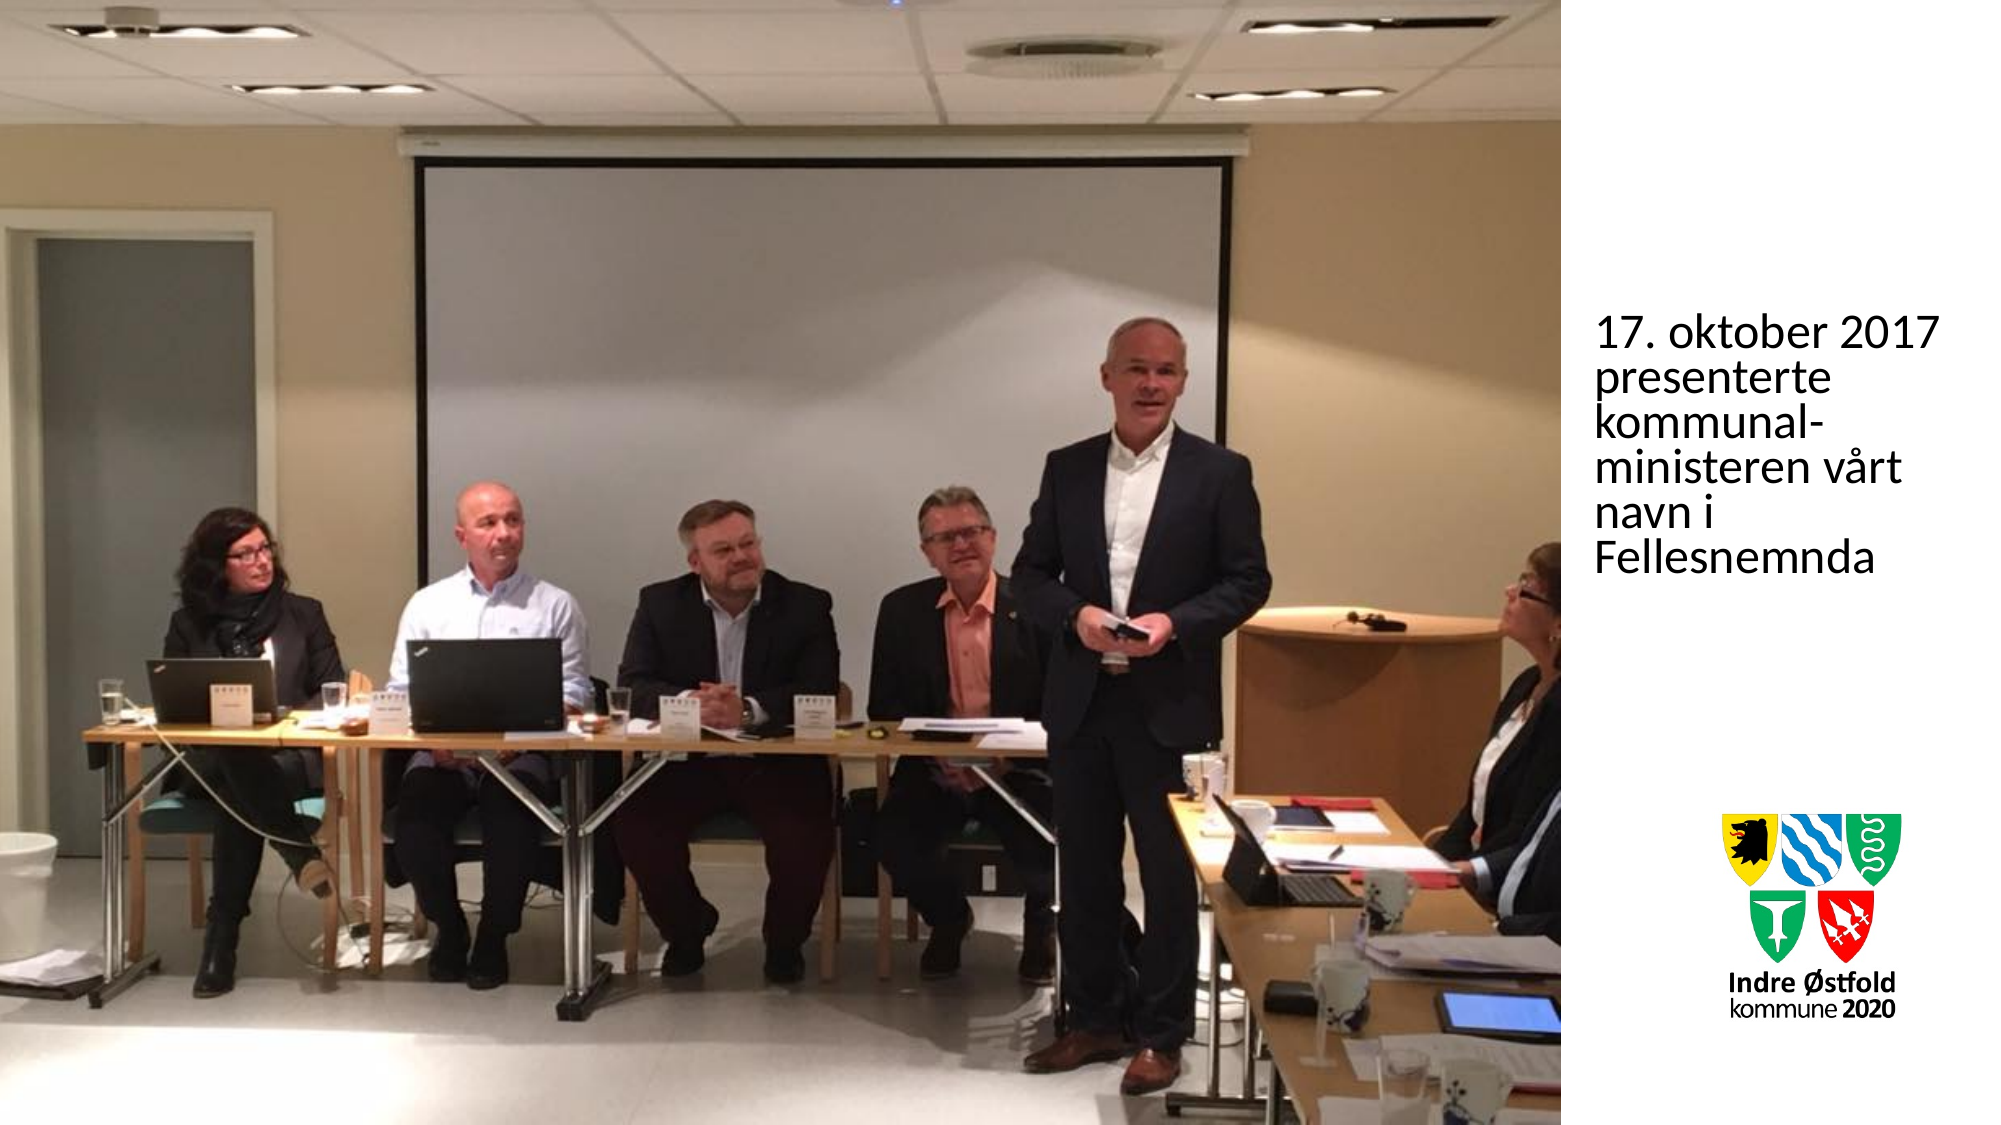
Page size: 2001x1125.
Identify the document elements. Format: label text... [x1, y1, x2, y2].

picture [1712, 808, 1911, 1032]
title 17. oktober 2017 presenterte kommunal-ministeren vårt navn i Fellesnemnda [1579, 211, 1958, 684]
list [0, 0, 1561, 1125]
